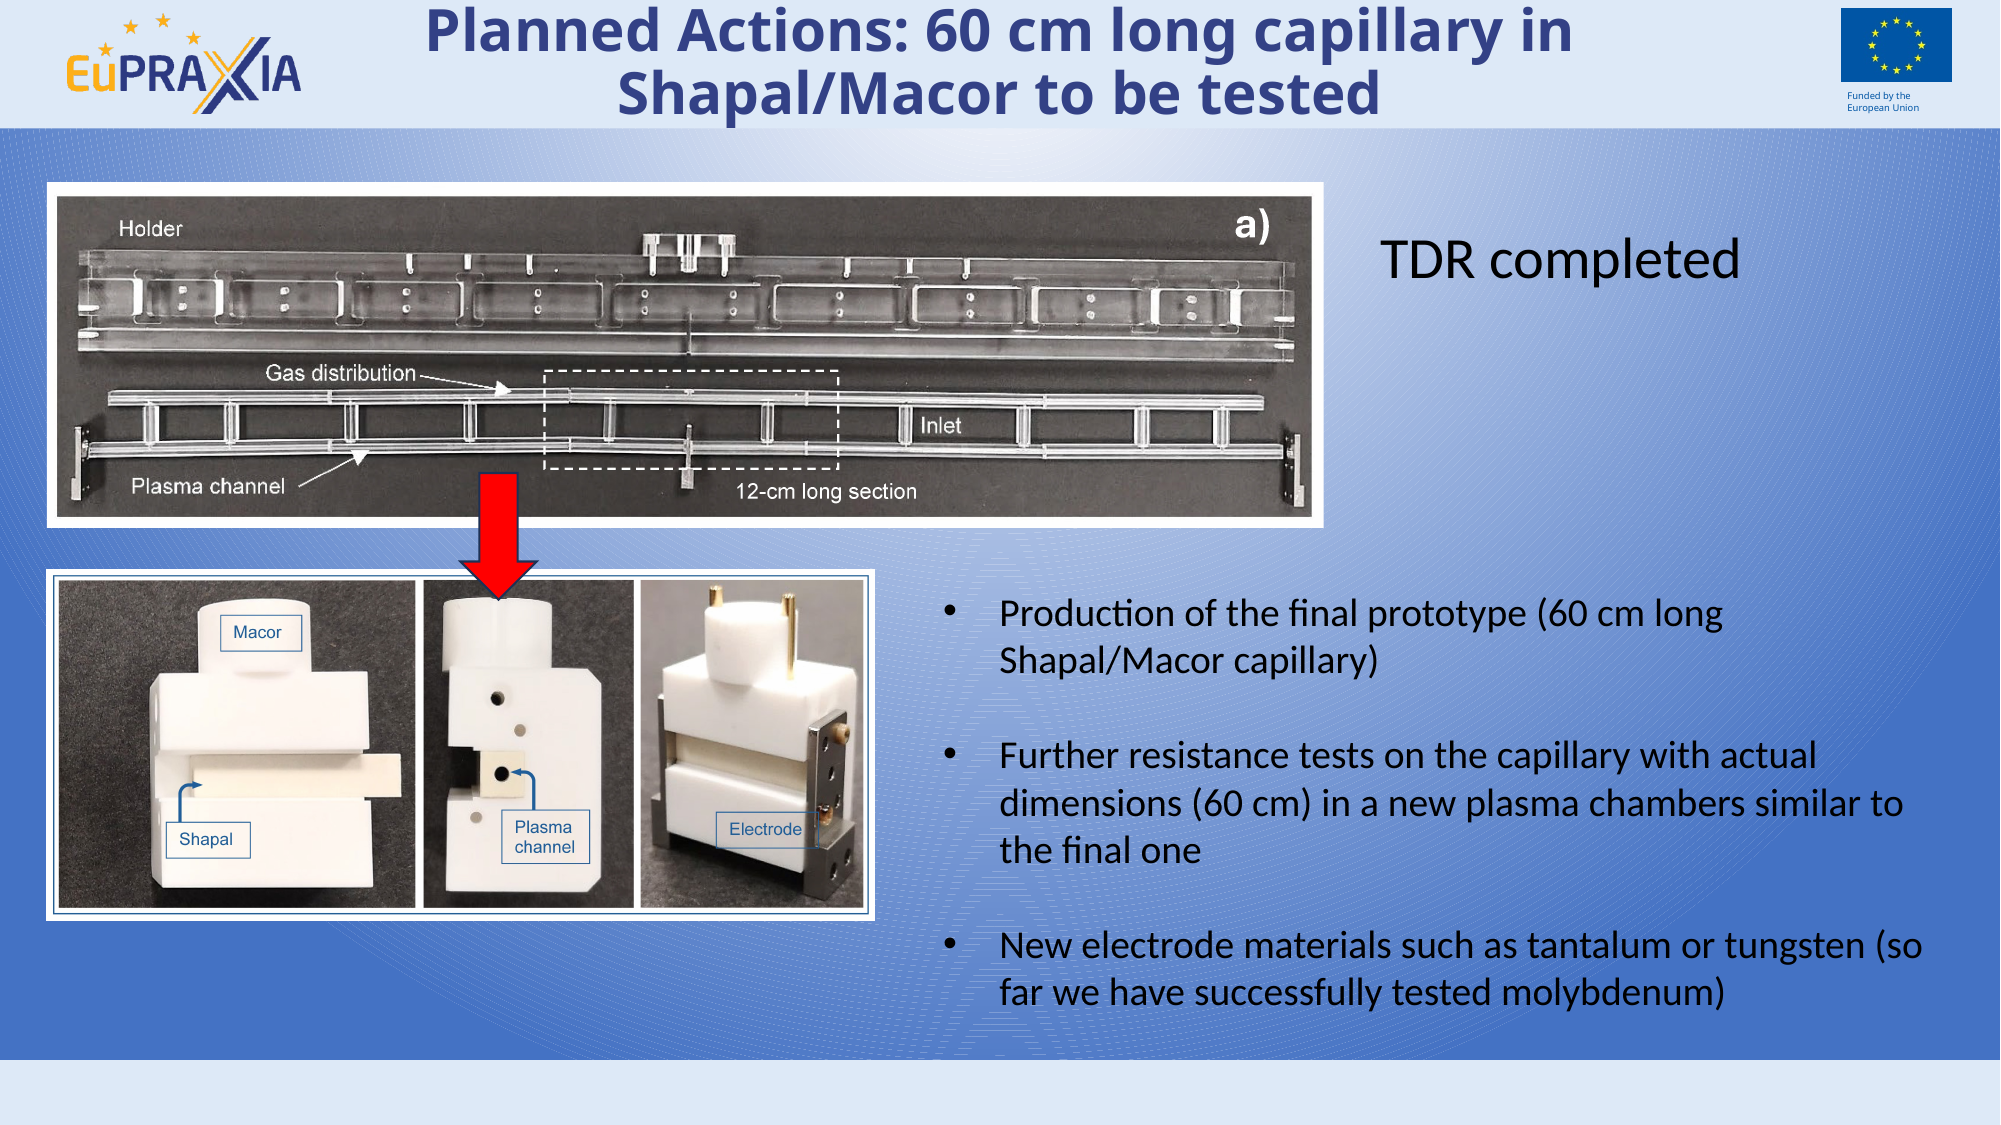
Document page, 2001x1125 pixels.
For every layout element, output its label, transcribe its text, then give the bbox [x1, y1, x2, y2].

picture [46, 569, 875, 921]
picture [46, 182, 1324, 528]
text_box Production of the final prototype (60 cm long Shapal/Macor capillary) Further resistance tests on the capillary with actual dimensions (60 cm) in a new plasma chambers similar to the final one New electrode materials such as tantalum or tungsten (so far we have successfully tested molybdenum) [928, 579, 1966, 1022]
title Planned Actions: 60 cm long capillary in Shapal/Macor to be tested [346, 0, 1653, 205]
text_box [457, 528, 540, 569]
picture [67, 13, 301, 114]
picture [1841, 8, 1952, 82]
text_box TDR completed [1365, 213, 1771, 298]
